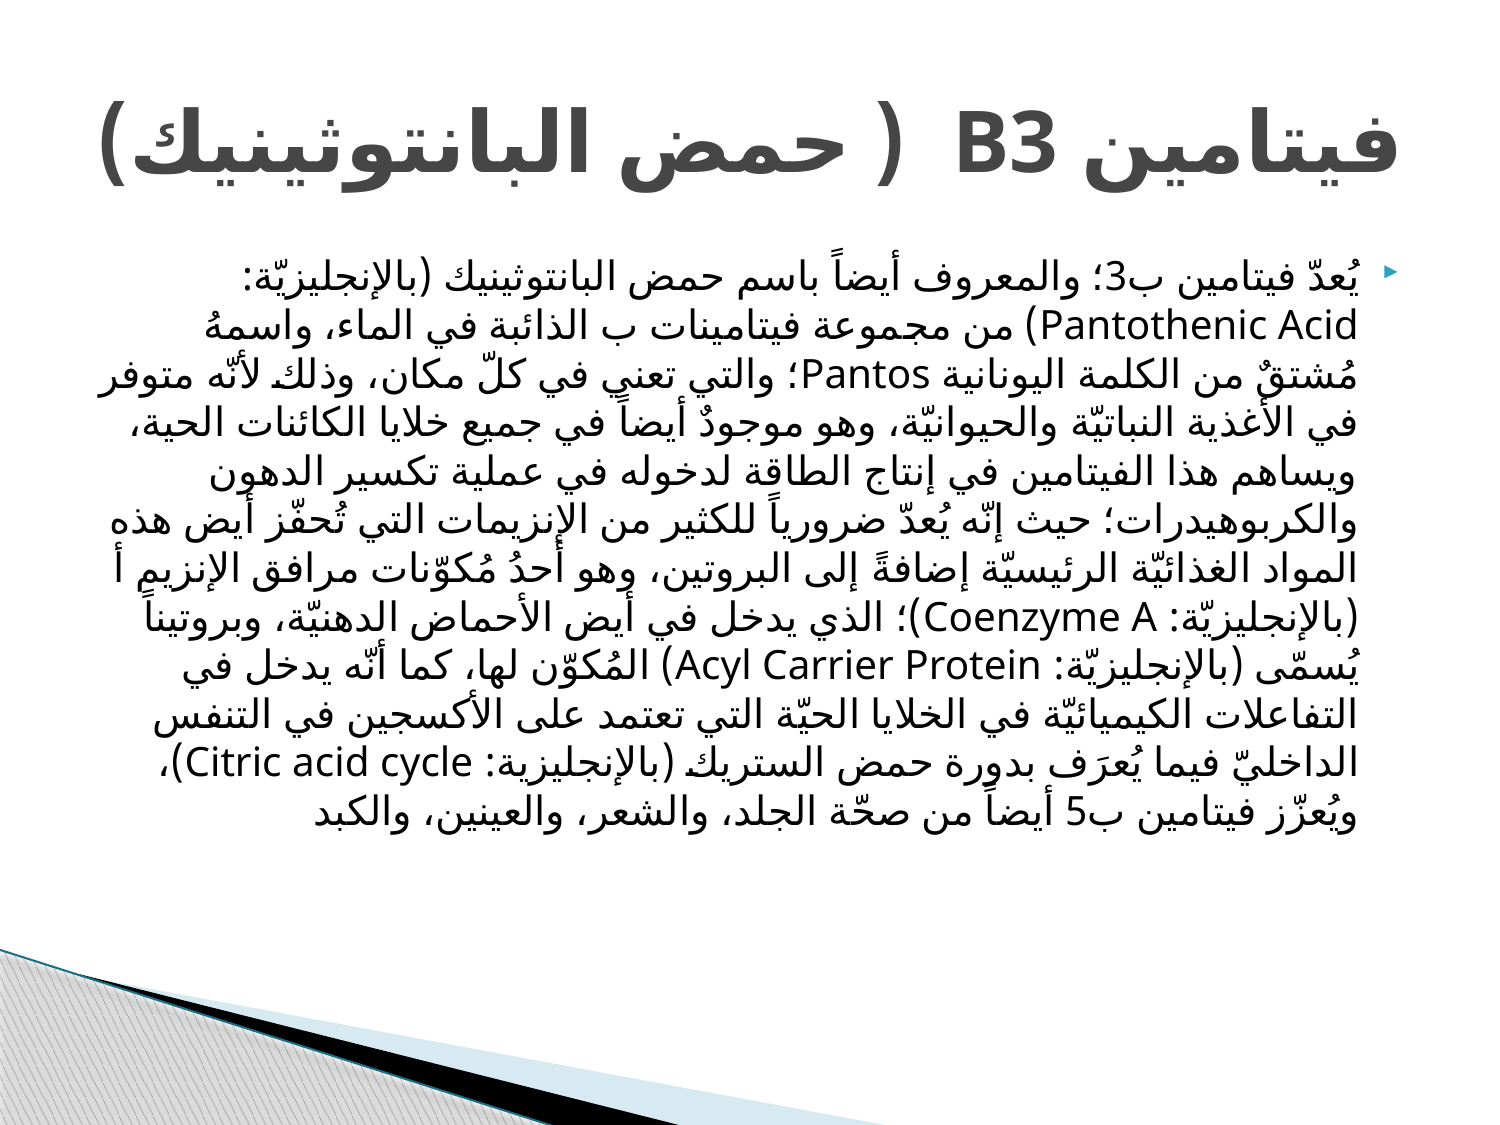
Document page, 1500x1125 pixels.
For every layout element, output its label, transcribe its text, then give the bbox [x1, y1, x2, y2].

title فيتامين B3 ( حمض البانتوثينيك) [75, 45, 1425, 233]
list يُعدّ فيتامين ب3؛ والمعروف أيضاً باسم حمض البانتوثينيك (بالإنجليزيّة: Pantothenic Acid) من مجموعة فيتامينات ب الذائبة في الماء، واسمهُ مُشتقٌ من الكلمة اليونانية Pantos؛ والتي تعني في كلّ مكان، وذلك لأنّه متوفر في الأغذية النباتيّة والحيوانيّة، وهو موجودٌ أيضاً في جميع خلايا الكائنات الحية، ويساهم هذا الفيتامين في إنتاج الطاقة لدخوله في عملية تكسير الدهون والكربوهيدرات؛ حيث إنّه يُعدّ ضرورياً للكثير من الإنزيمات التي تُحفّز أيض هذه المواد الغذائيّة الرئيسيّة إضافةً إلى البروتين، وهو أحدُ مُكوّنات مرافق الإنزيم أ (بالإنجليزيّة: Coenzyme A)؛ الذي يدخل في أيض الأحماض الدهنيّة، وبروتيناً يُسمّى (بالإنجليزيّة: Acyl Carrier Protein) المُكوّن لها، كما أنّه يدخل في التفاعلات الكيميائيّة في الخلايا الحيّة التي تعتمد على الأكسجين في التنفس الداخليّ فيما يُعرَف بدورة حمض الستريك (بالإنجليزية: Citric acid cycle)، ويُعزّز فيتامين ب5 أيضاً من صحّة الجلد، والشعر، والعينين، والكبد [75, 243, 1425, 986]
